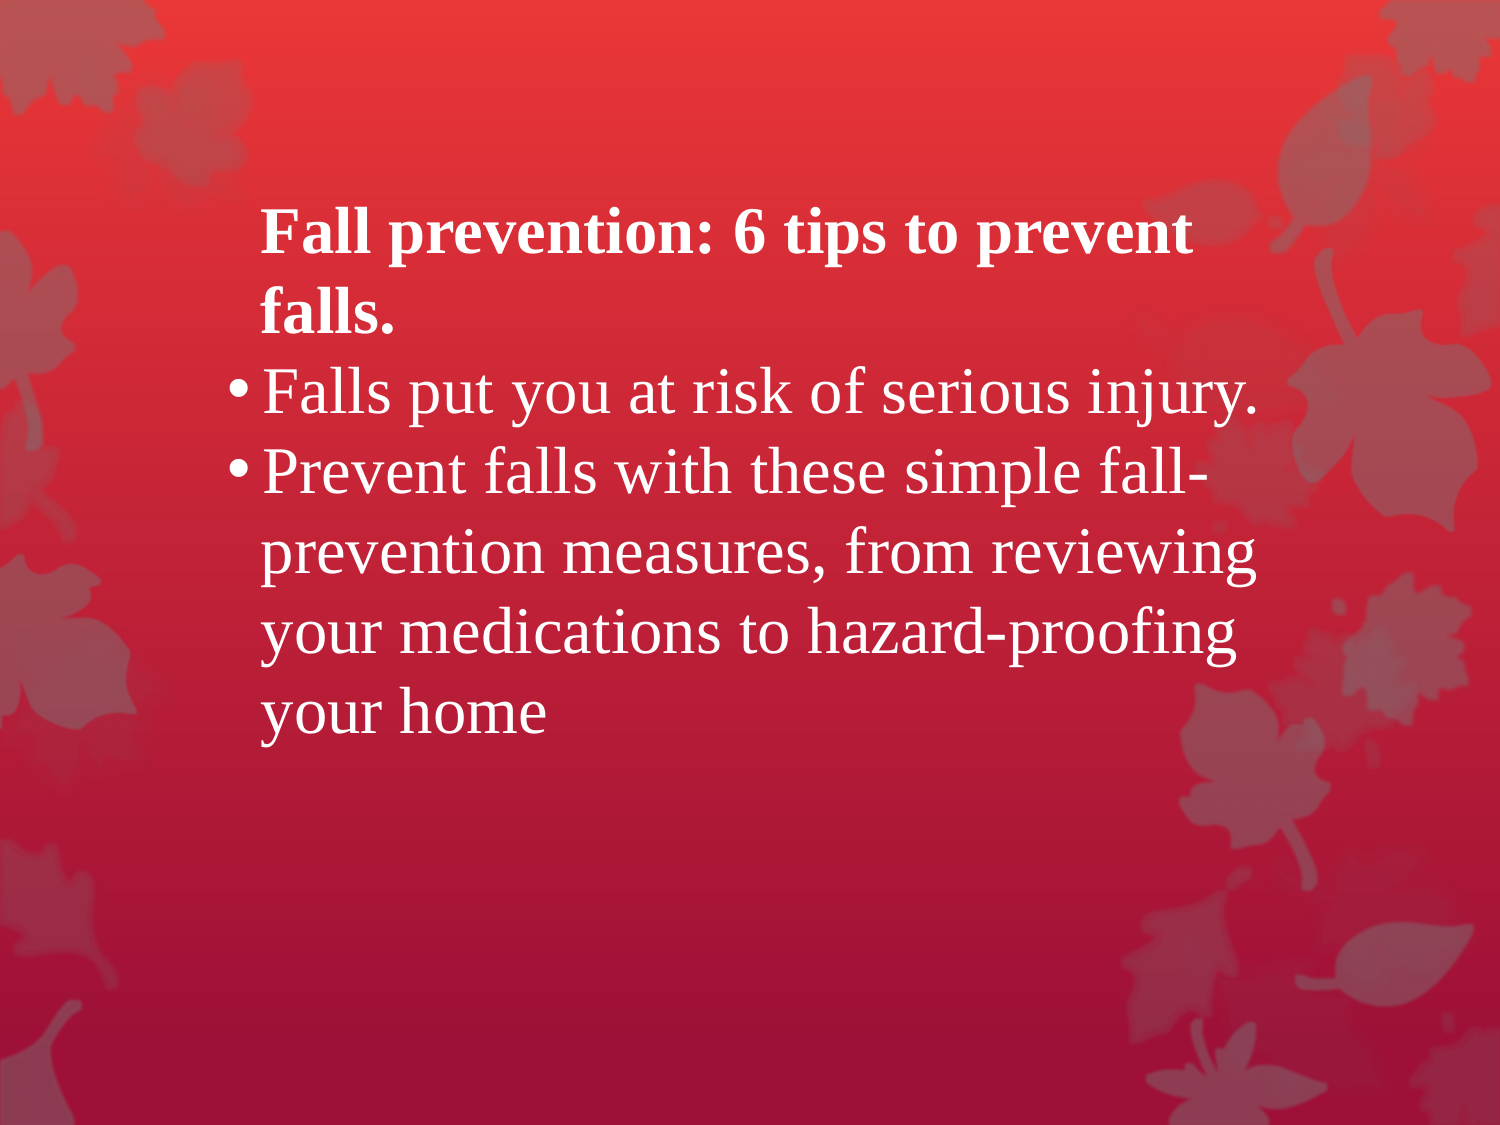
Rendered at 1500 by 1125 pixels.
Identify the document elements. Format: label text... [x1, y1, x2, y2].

text_box Fall prevention: 6 tips to prevent falls. Falls put you at risk of serious injury. Prevent falls with these simple fall- prevention measures, from reviewing your medications to hazard-proofing your home [212, 99, 1350, 1005]
